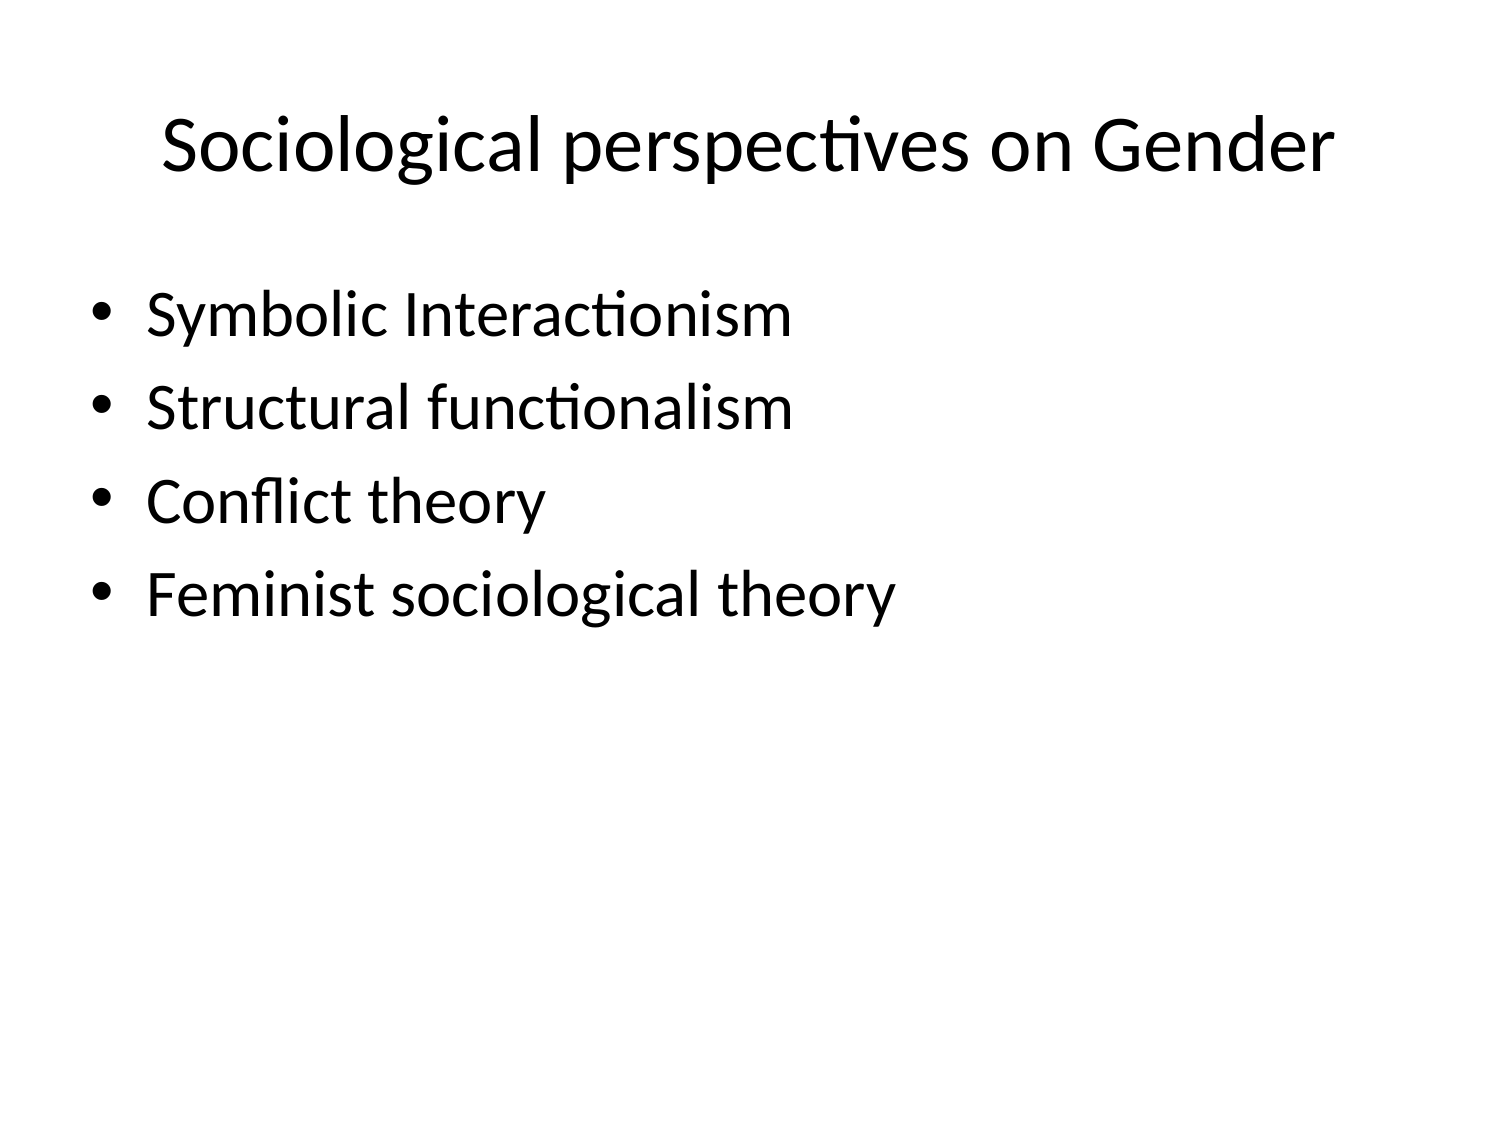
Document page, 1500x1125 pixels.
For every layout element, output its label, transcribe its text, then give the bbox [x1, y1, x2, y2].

title Sociological perspectives on Gender [75, 45, 1425, 233]
list Symbolic Interactionism Structural functionalism Conflict theory Feminist sociological theory [75, 262, 1425, 1005]
